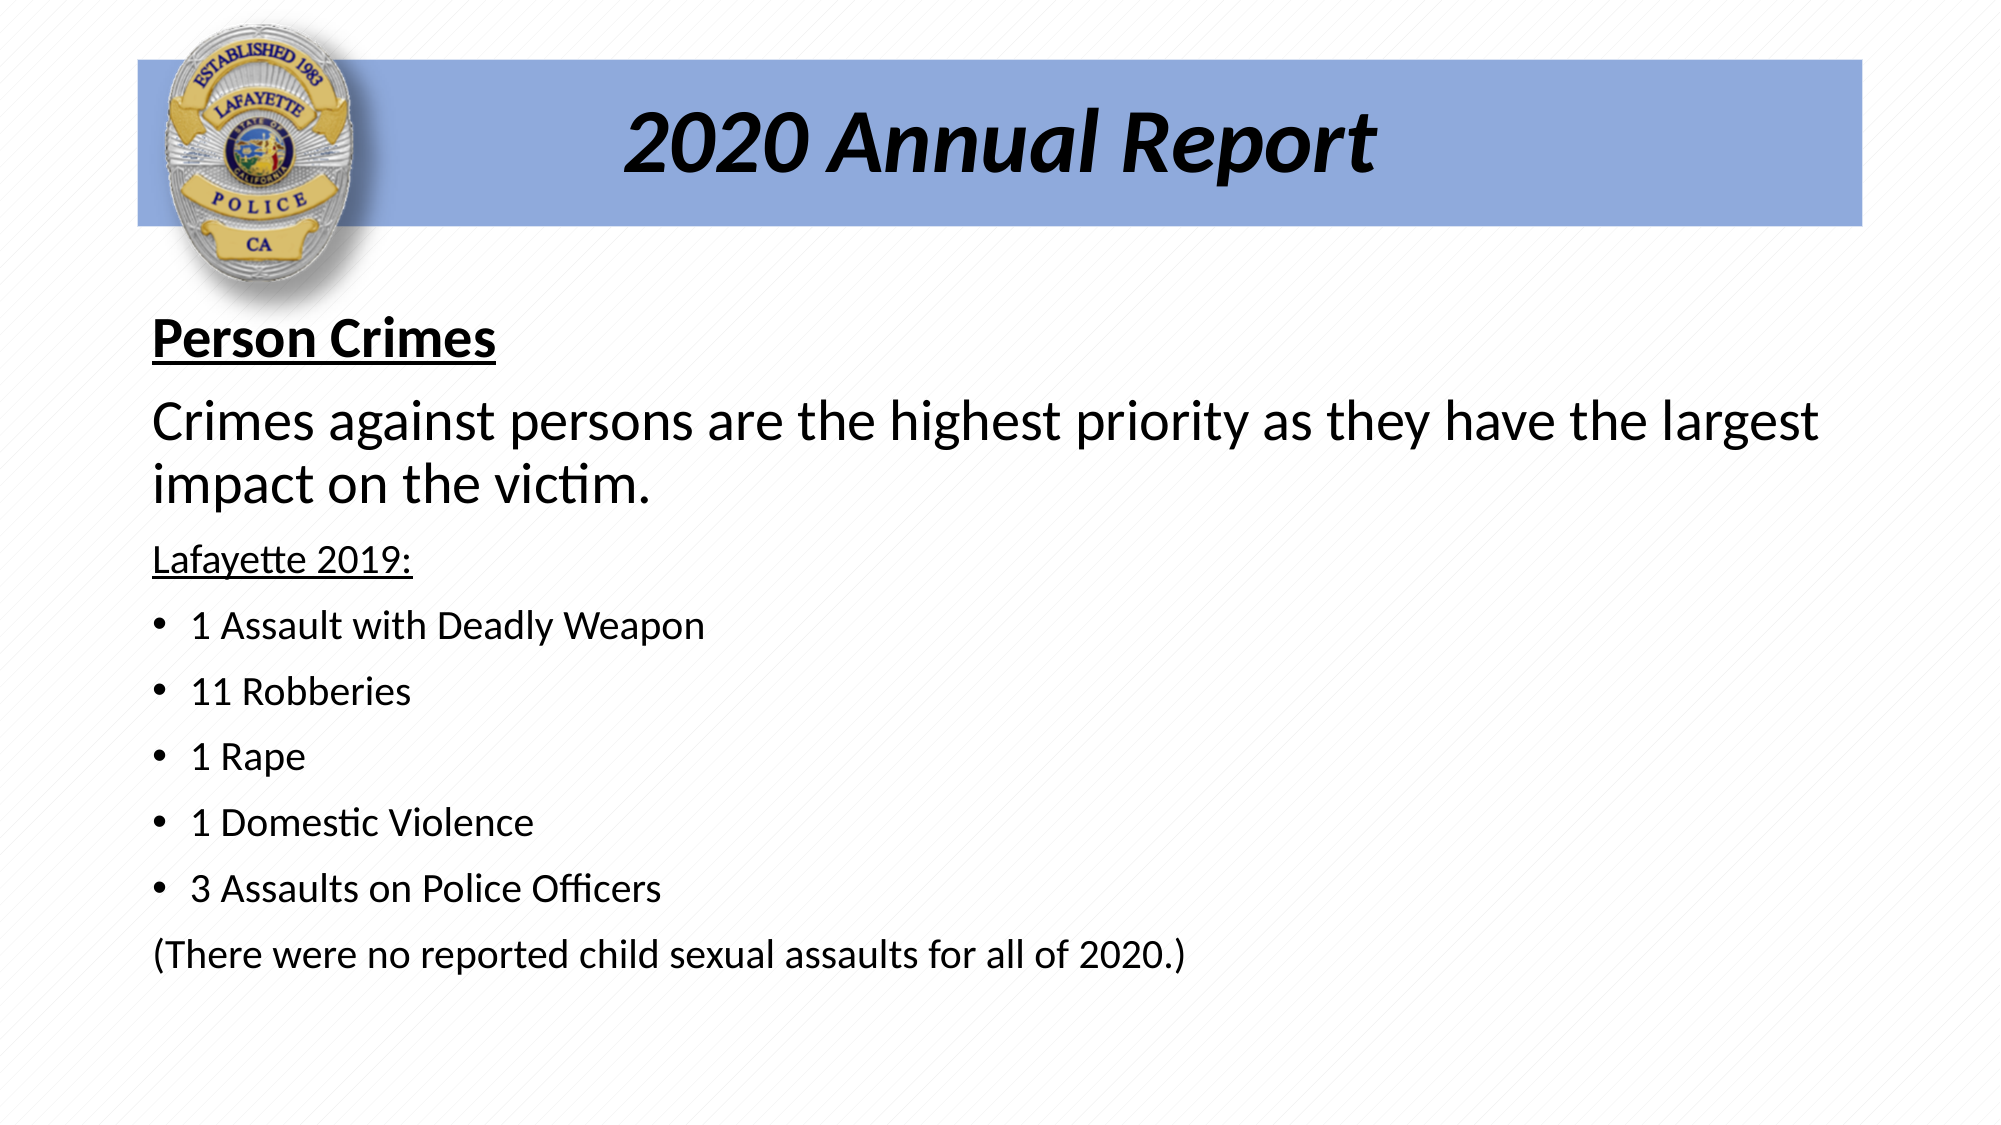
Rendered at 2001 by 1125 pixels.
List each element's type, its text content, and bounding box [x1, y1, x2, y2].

picture [137, 0, 408, 342]
list Person Crimes Crimes against persons are the highest priority as they have the largest impact on the victim. Lafayette 2019: 1 Assault with Deadly Weapon 11 Robberies 1 Rape 1 Domestic Violence 3 Assaults on Police Officers (There were no reported child sexual assaults for all of 2020.) [137, 299, 1863, 1066]
title 2020 Annual Report [408, 59, 1863, 227]
